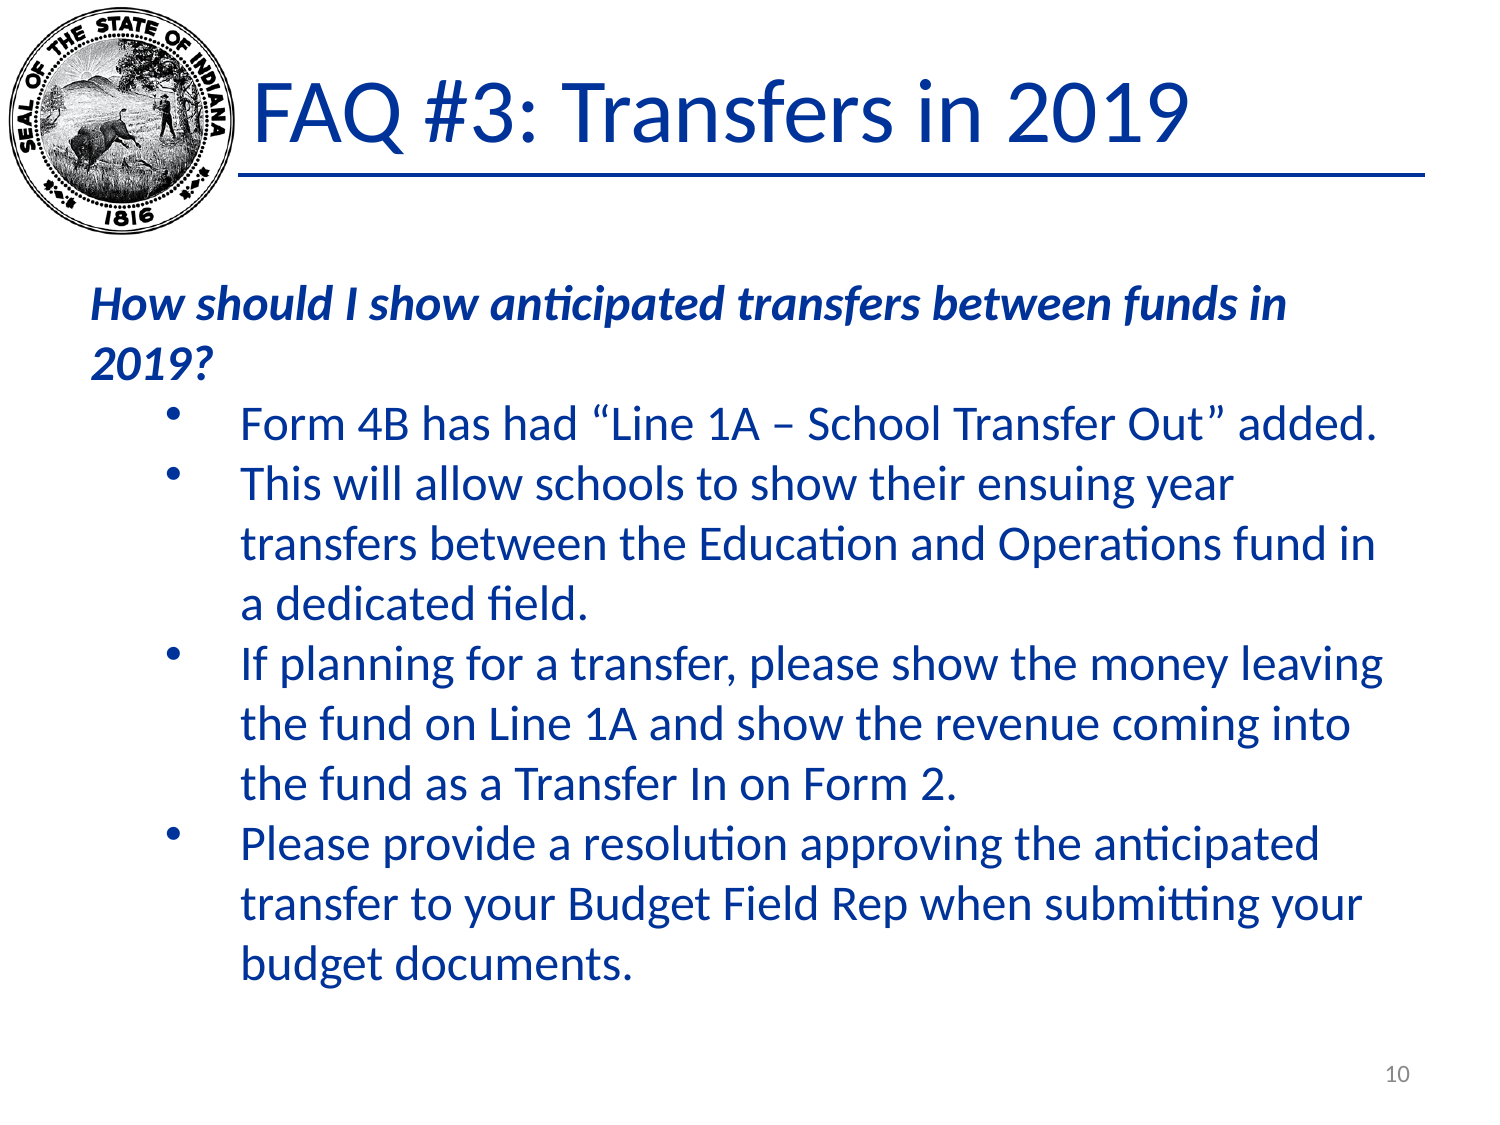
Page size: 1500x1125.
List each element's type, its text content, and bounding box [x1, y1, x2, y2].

picture [6, 3, 238, 238]
list How should I show anticipated transfers between funds in 2019? Form 4B has had “Line 1A – School Transfer Out” added. This will allow schools to show their ensuing year transfers between the Education and Operations fund in a dedicated field. If planning for a transfer, please show the money leaving the fund on Line 1A and show the revenue coming into the fund as a Transfer In on Form 2. Please provide a resolution approving the anticipated transfer to your Budget Field Rep when submitting your budget documents. [75, 262, 1425, 1005]
title FAQ #3: Transfers in 2019 [237, 37, 1425, 175]
slide_number 10 [1074, 1042, 1425, 1103]
